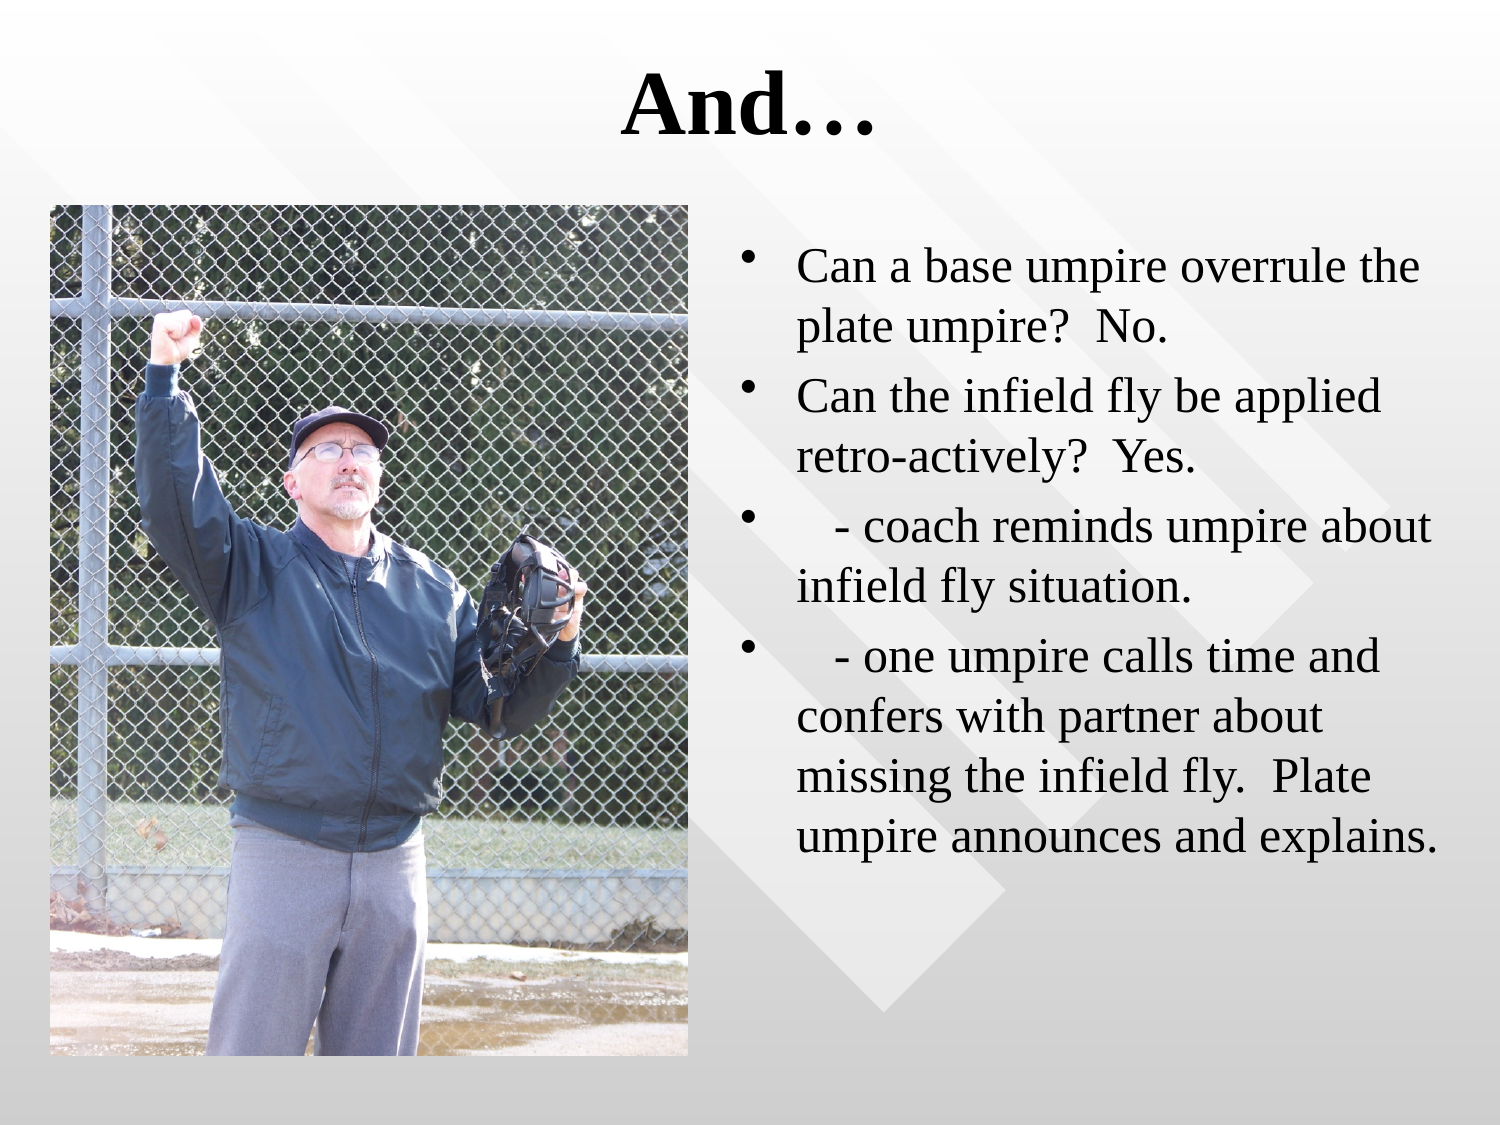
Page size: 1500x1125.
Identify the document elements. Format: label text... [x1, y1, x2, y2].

title And… [74, 44, 1426, 151]
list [49, 205, 688, 1056]
list Can a base umpire overrule the plate umpire? No. Can the infield fly be applied retro-actively? Yes. - coach reminds umpire about infield fly situation. - one umpire calls time and confers with partner about missing the infield fly. Plate umpire announces and explains. [724, 224, 1476, 1051]
